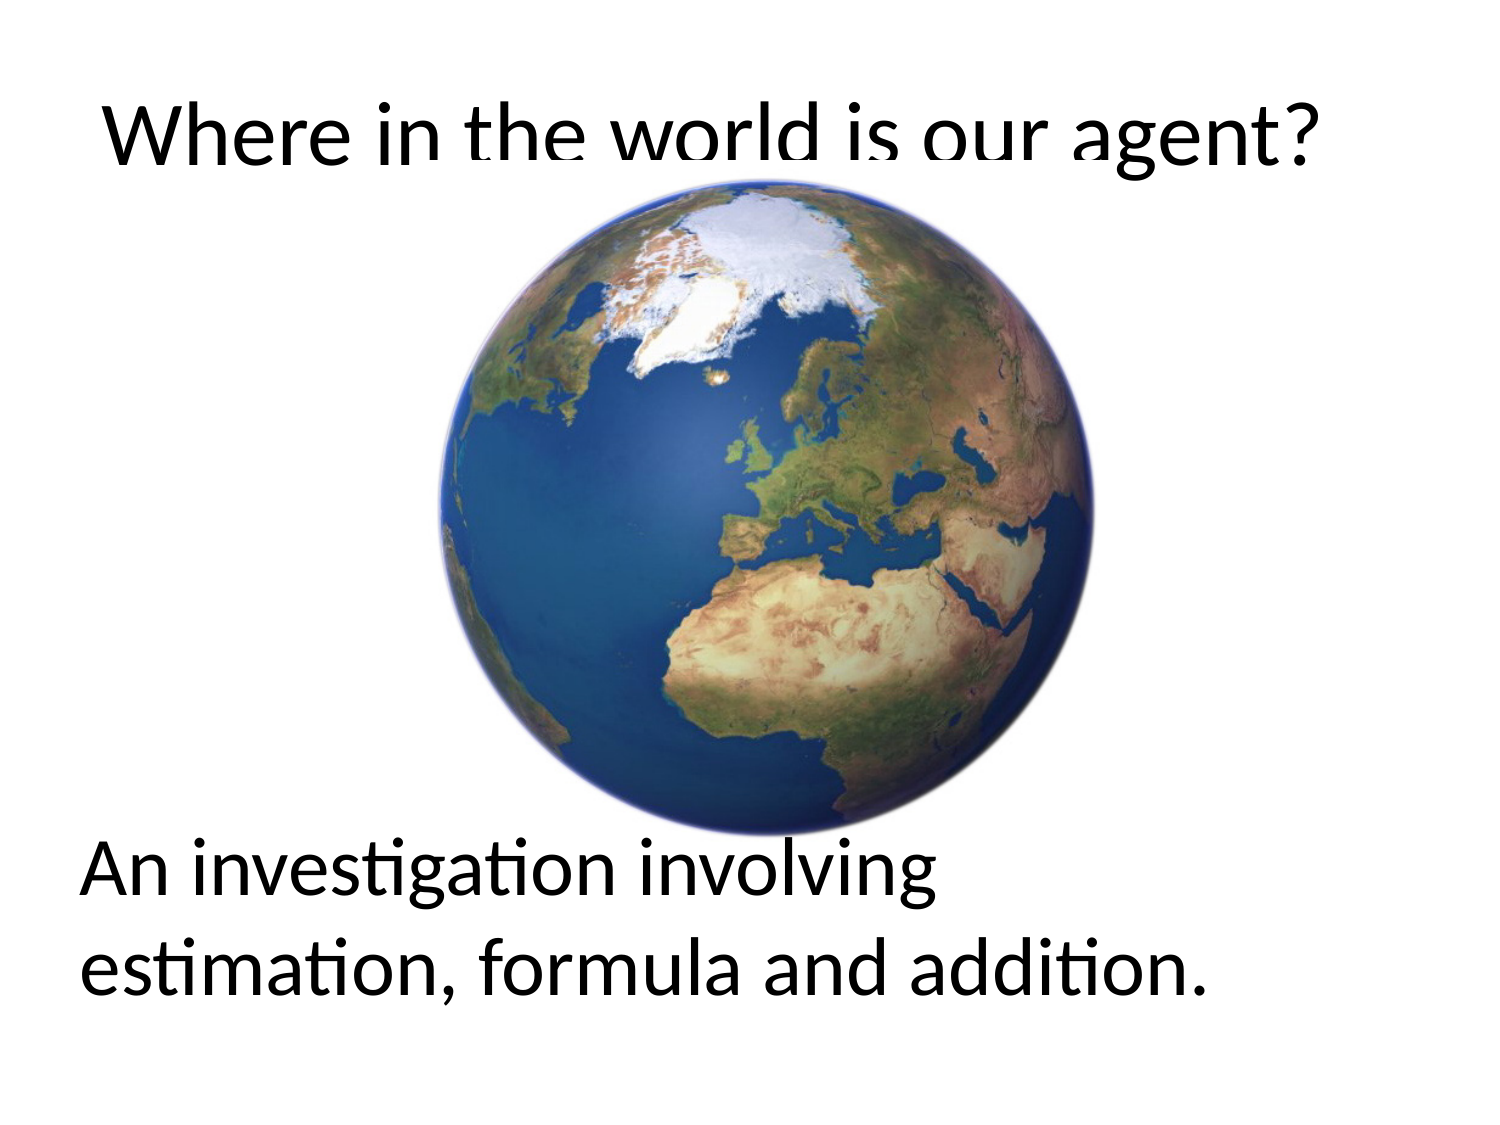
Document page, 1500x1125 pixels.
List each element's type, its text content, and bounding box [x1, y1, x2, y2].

text_box An investigation involving estimation, formula and addition. [64, 804, 1247, 1120]
picture [418, 160, 1112, 854]
list Where in the world is our agent? [86, 66, 1363, 244]
